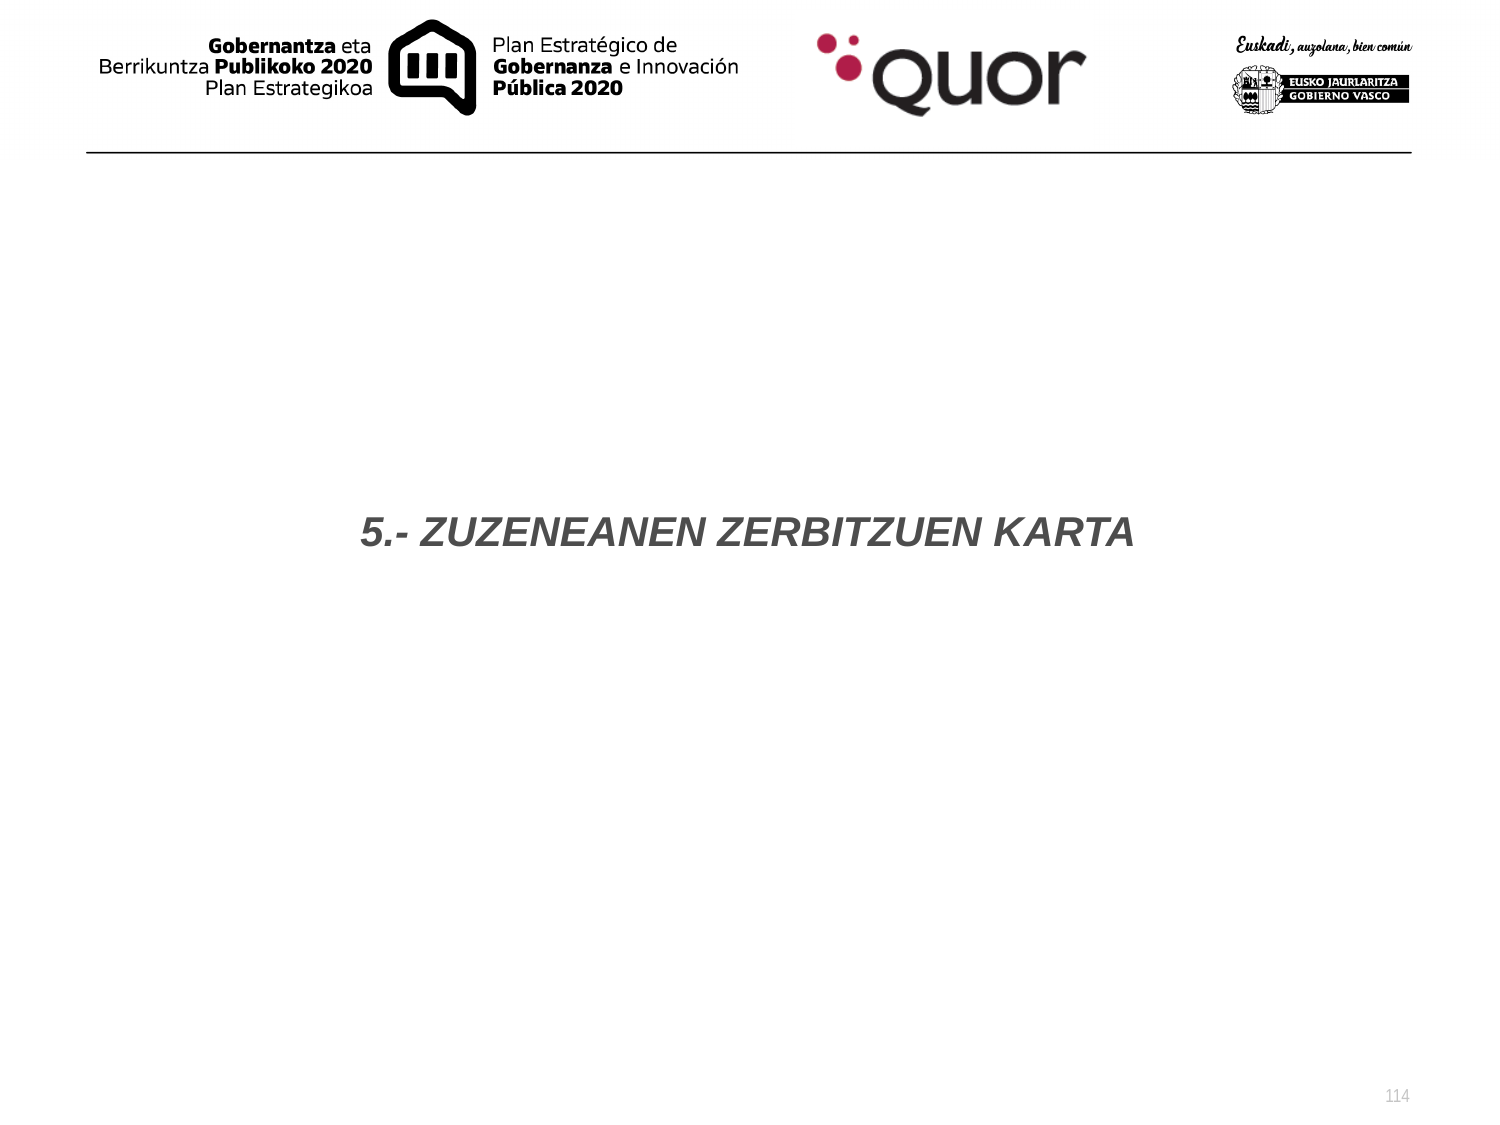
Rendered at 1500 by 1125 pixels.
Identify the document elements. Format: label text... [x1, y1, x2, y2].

text_box 5.- ZUZENEANEN ZERBITZUEN KARTA [72, 505, 1424, 562]
picture [0, 0, 1500, 160]
slide_number 114 [1305, 1074, 1425, 1117]
